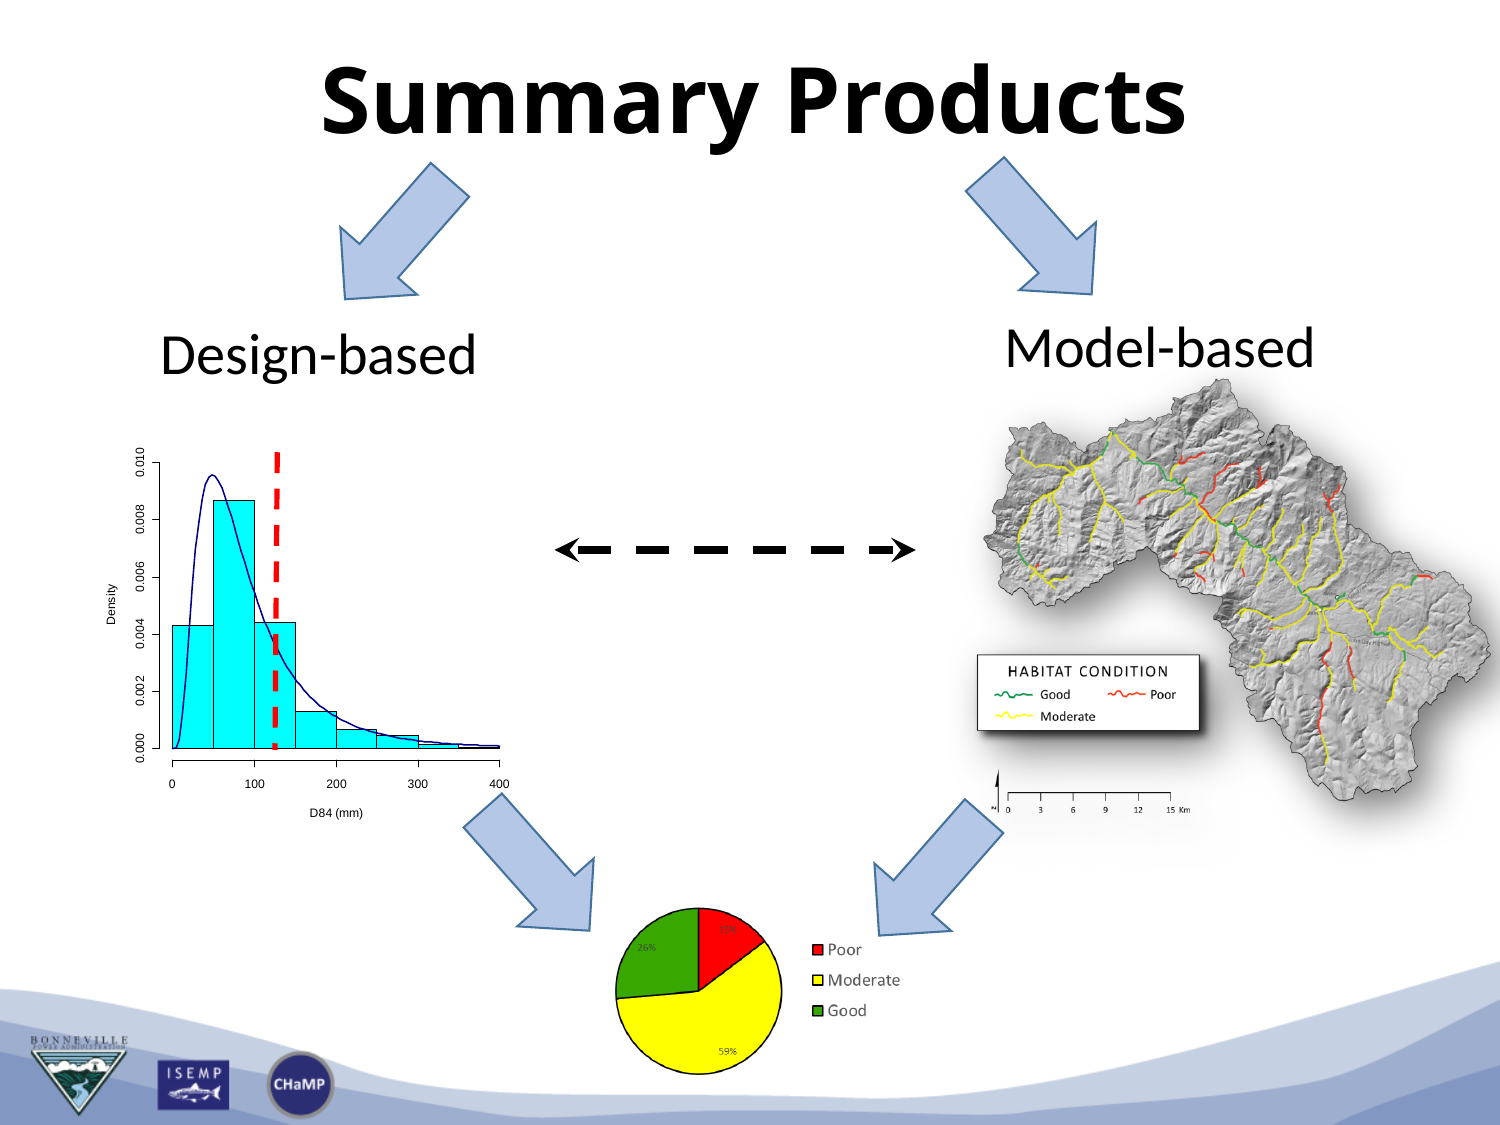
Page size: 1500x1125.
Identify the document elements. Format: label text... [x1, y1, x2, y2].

picture [0, 0, 1500, 1125]
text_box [274, 452, 278, 750]
text_box [468, 835, 557, 880]
title Summary Products [107, 0, 1402, 162]
text_box [964, 162, 1098, 296]
text_box Design-based [145, 309, 506, 391]
text_box [339, 161, 471, 301]
text_box [914, 797, 1005, 935]
text_box Model-based [989, 302, 1345, 361]
